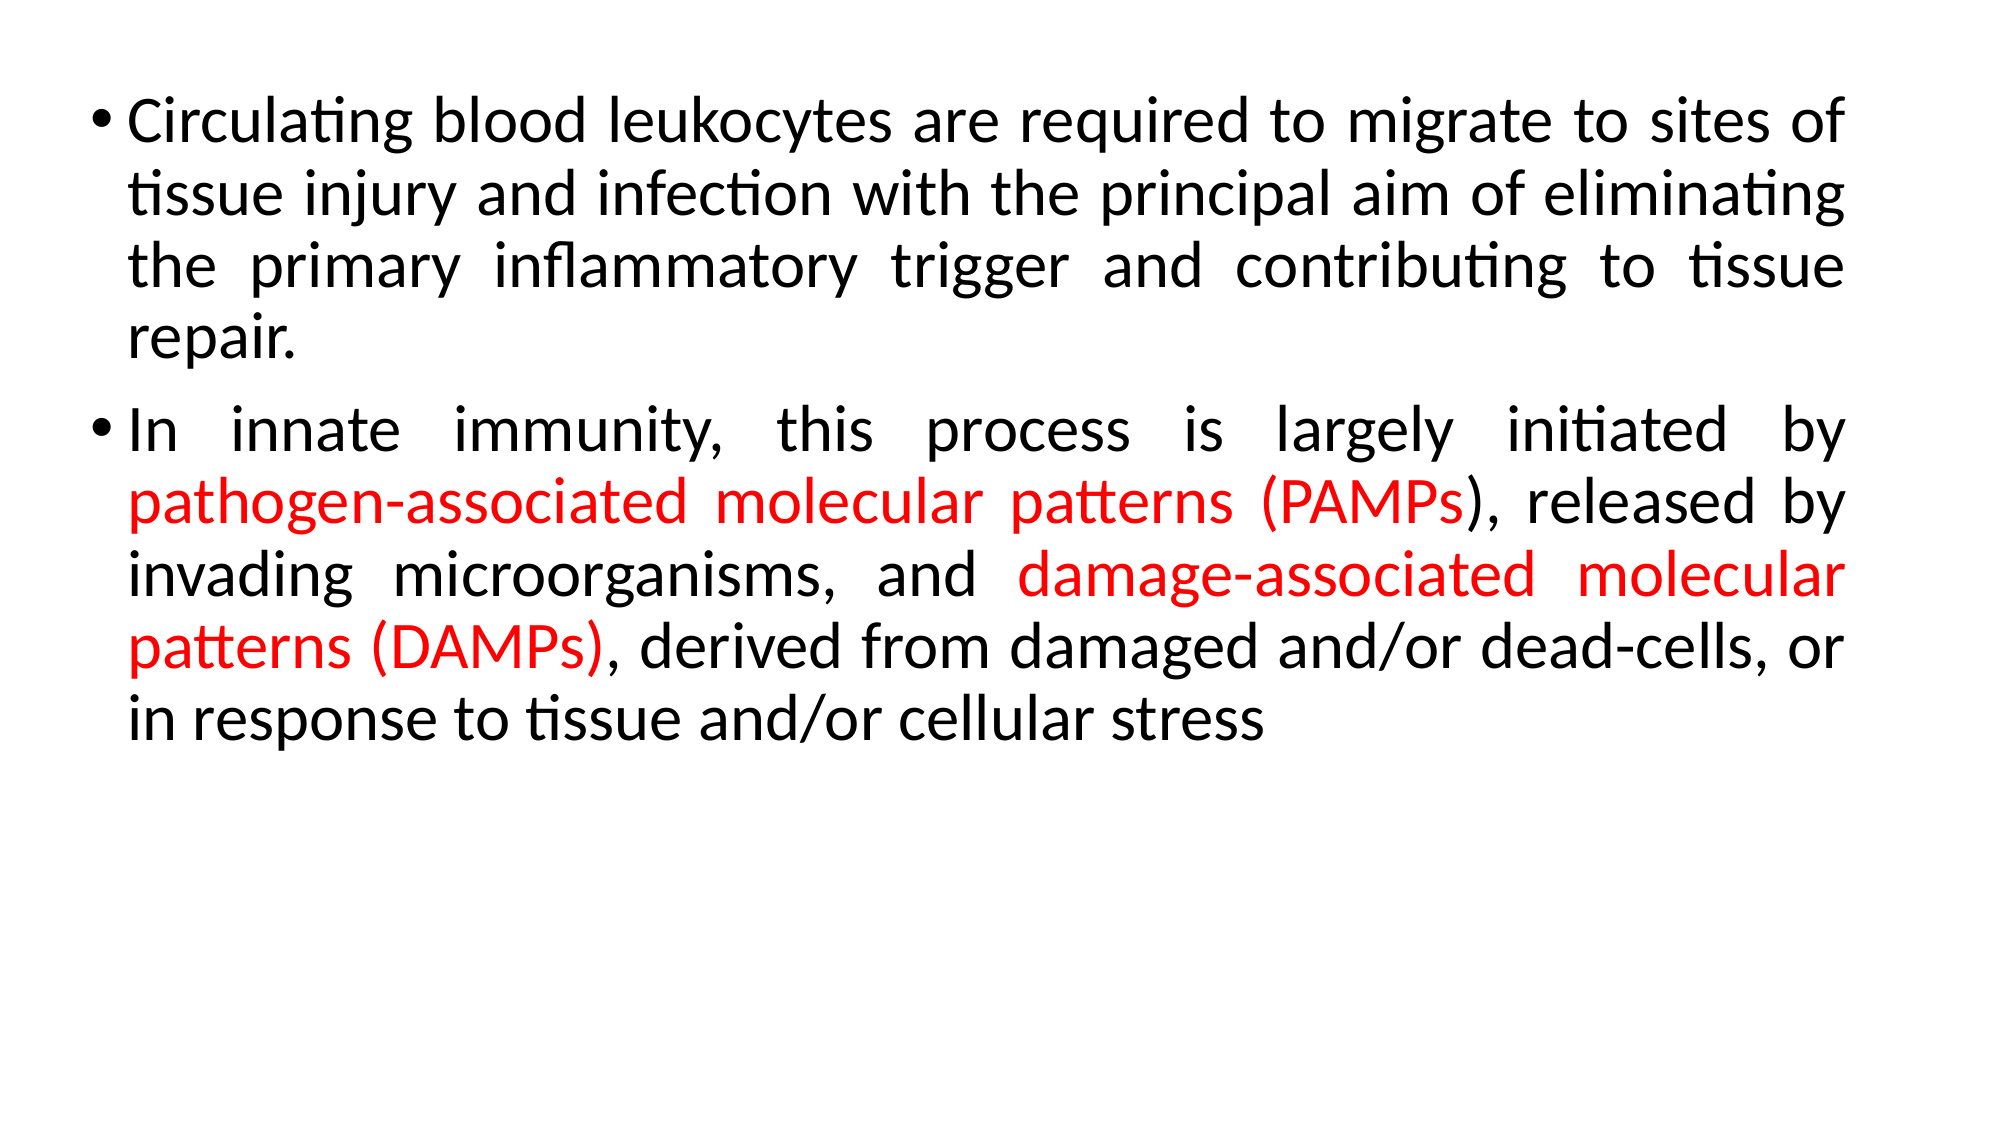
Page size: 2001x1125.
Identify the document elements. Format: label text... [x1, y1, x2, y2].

list Circulating blood leukocytes are required to migrate to sites of tissue injury and infection with the principal aim of eliminating the primary inflammatory trigger and contributing to tissue repair. In innate immunity, this process is largely initiated by pathogen-associated molecular patterns (PAMPs), released by invading microorganisms, and damage-associated molecular patterns (DAMPs), derived from damaged and/or dead-cells, or in response to tissue and/or cellular stress [75, 77, 1863, 1014]
